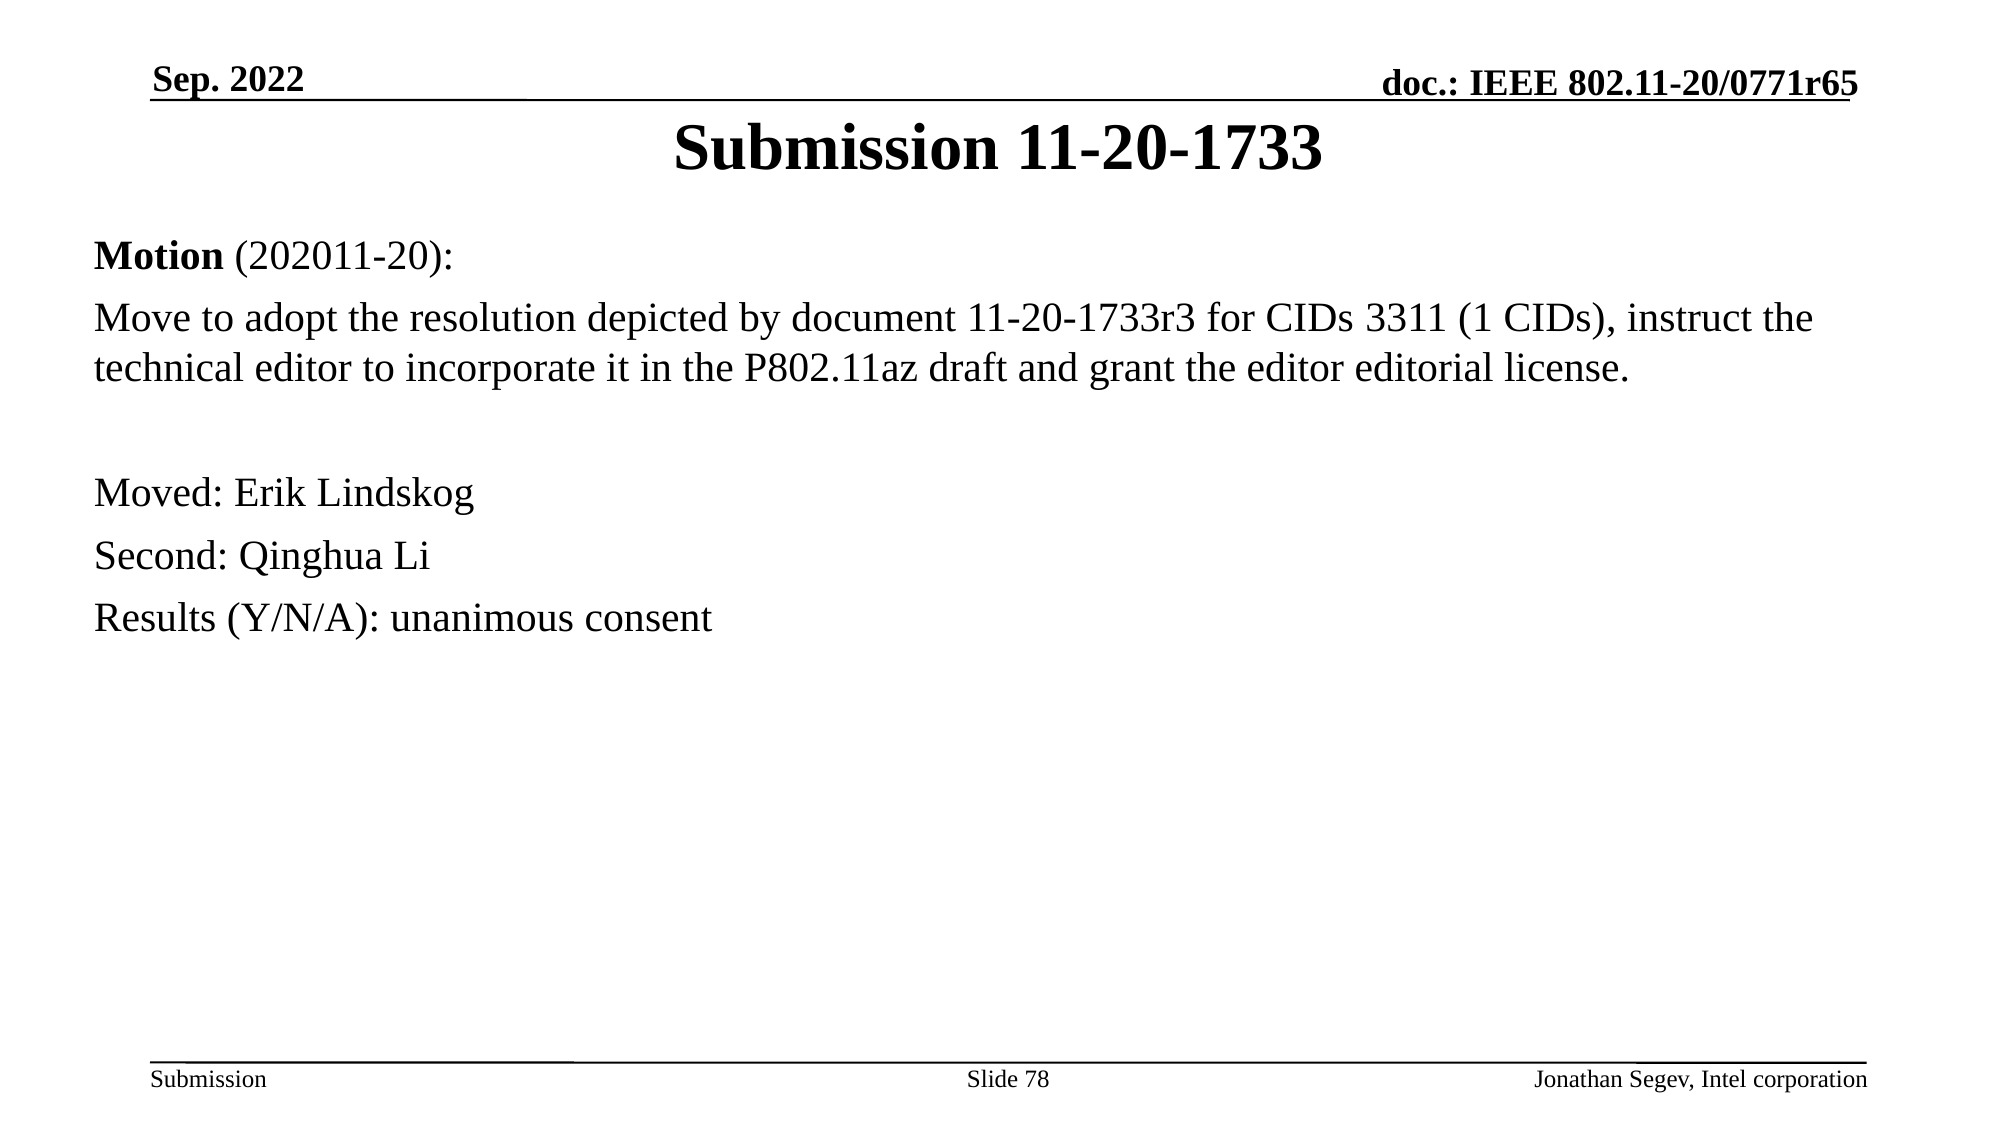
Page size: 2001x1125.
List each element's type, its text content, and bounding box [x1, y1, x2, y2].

footer Jonathan Segev, Intel corporation [1171, 1061, 1869, 1093]
title Submission 11-20-1733 [149, 112, 1850, 173]
slide_number Slide 78 [950, 1061, 1067, 1123]
list Motion (202011-20): Move to adopt the resolution depicted by document 11-20-1733r3 for CIDs 3311 (1 CIDs), instruct the technical editor to incorporate it in the P802.11az draft and grant the editor editorial license. Moved: Erik Lindskog Second: Qinghua Li Results (Y/N/A): unanimous consent [78, 219, 1922, 1000]
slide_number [152, 54, 563, 100]
